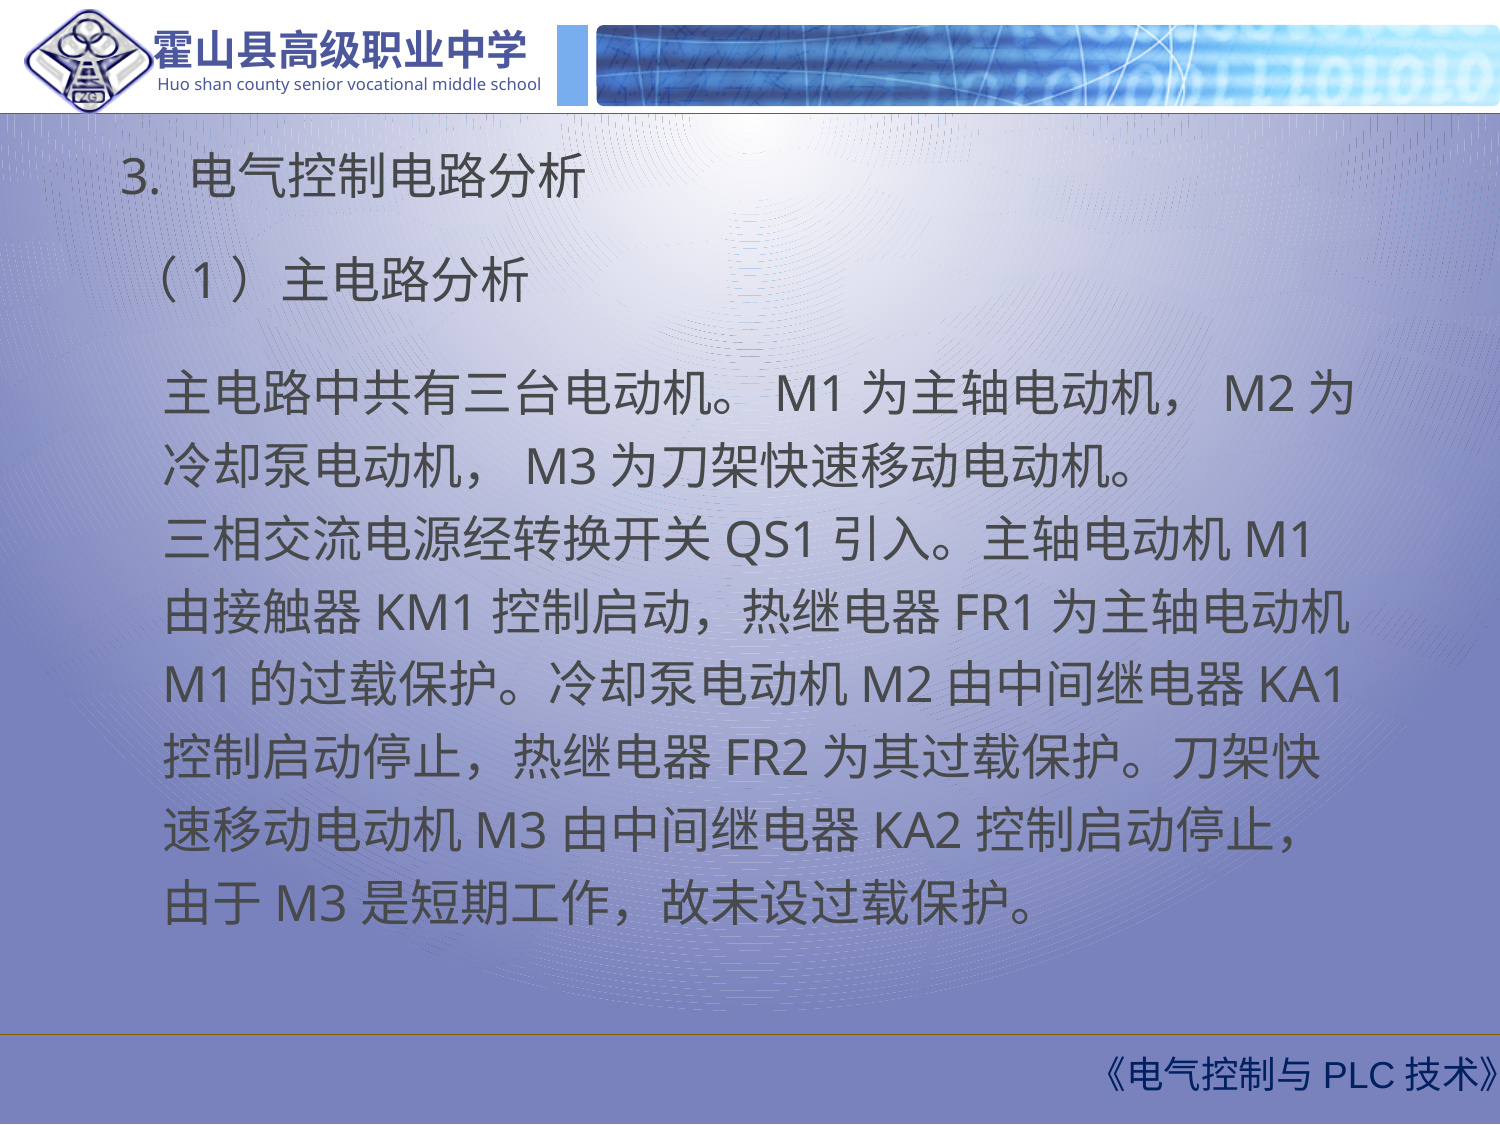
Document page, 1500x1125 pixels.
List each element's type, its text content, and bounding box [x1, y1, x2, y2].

text_box 3. 电气控制电路分析 [105, 137, 602, 212]
text_box 主电路中共有三台电动机。M1为主轴电动机，M2为冷却泵电动机，M3为刀架快速移动电动机。 三相交流电源经转换开关QS1引入。主轴电动机M1由接触器KM1控制启动，热继电器FR1为主轴电动机M1的过载保护。冷却泵电动机M2由中间继电器KA1控制启动停止，热继电器FR2为其过载保护。刀架快速移动电动机M3由中间继电器KA2控制启动停止，由于M3是短期工作，故未设过载保护。 [147, 340, 1376, 1012]
picture [596, 24, 1500, 107]
text_box （1）主电路分析 [113, 241, 799, 316]
picture [24, 8, 154, 114]
